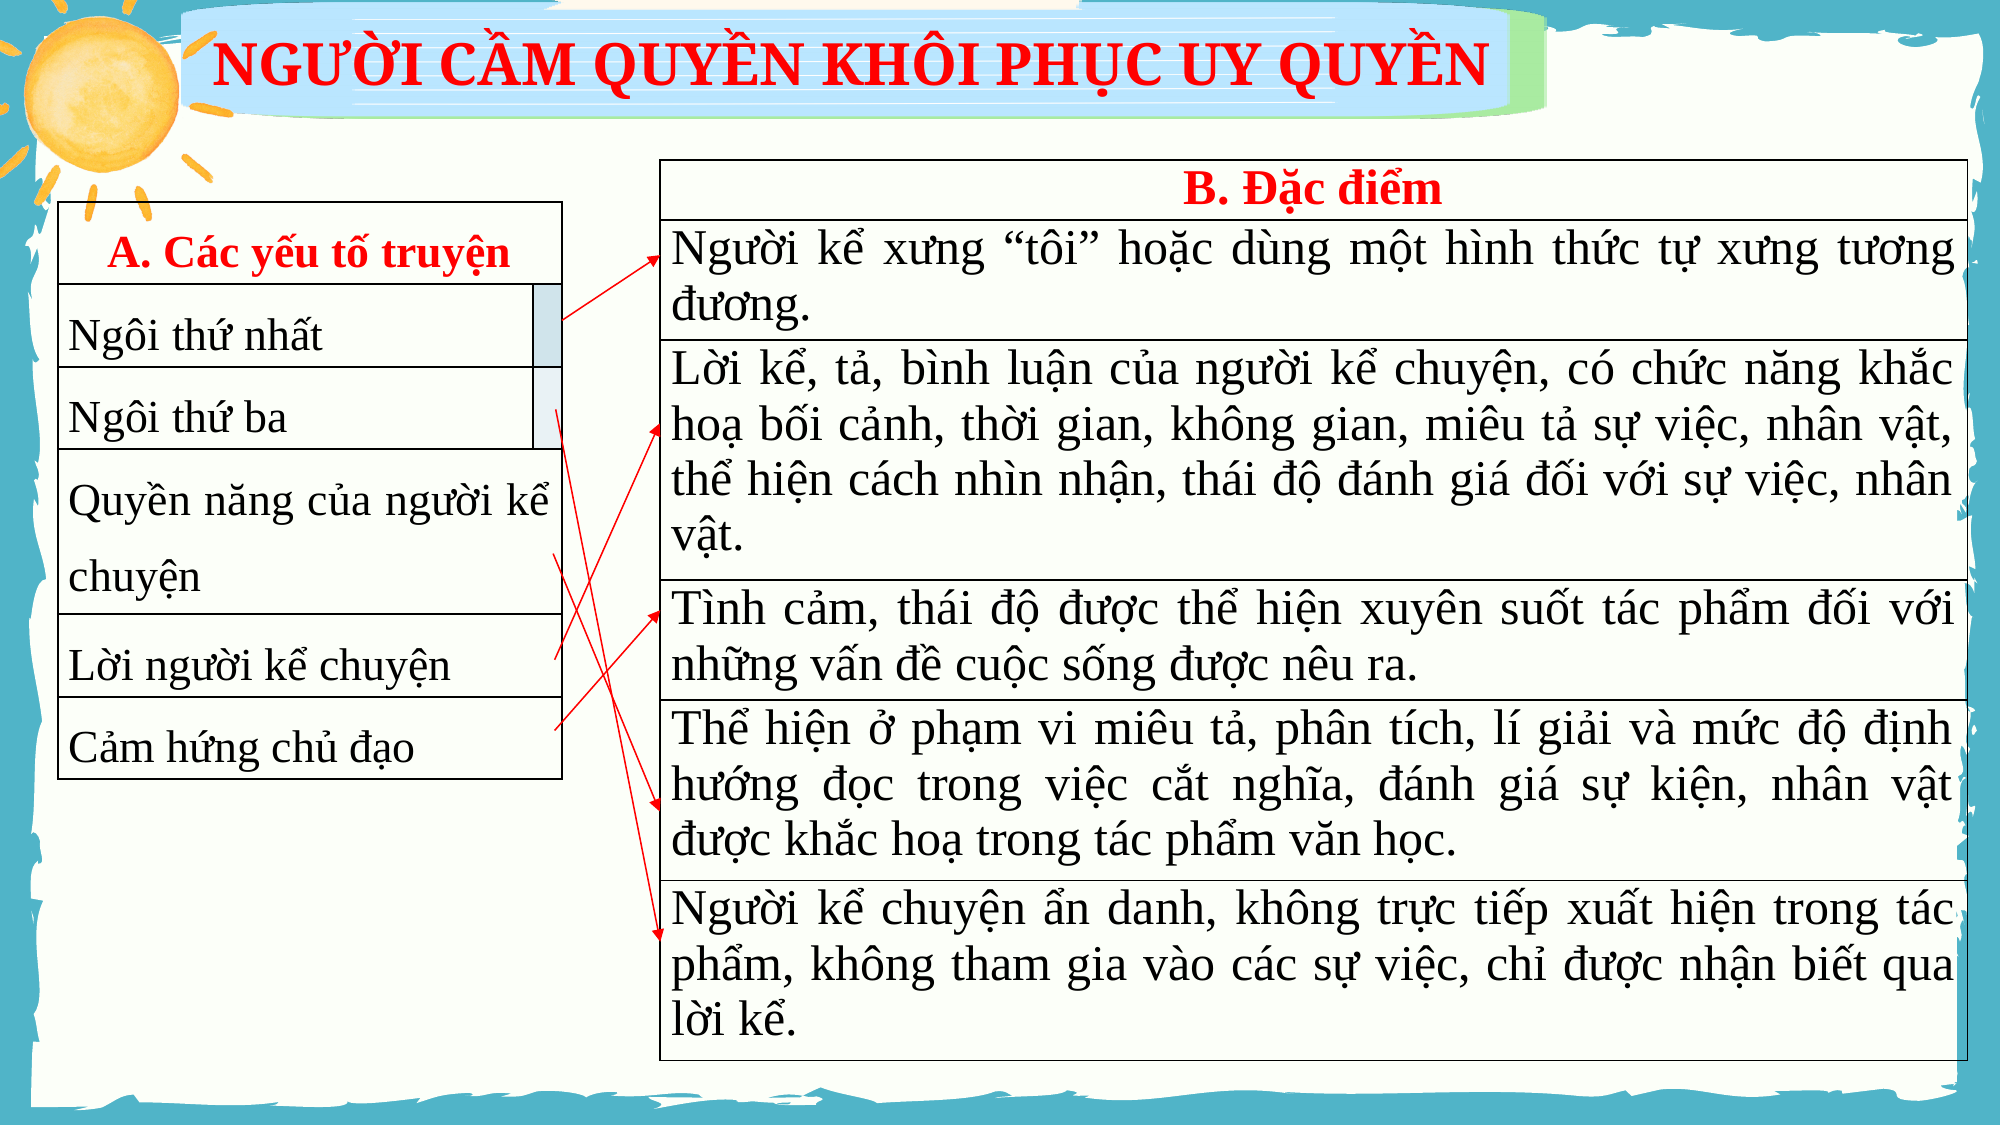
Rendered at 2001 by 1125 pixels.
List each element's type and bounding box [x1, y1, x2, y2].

picture [0, 0, 1547, 223]
text_box [561, 254, 661, 321]
text_box [552, 553, 660, 812]
text_box [555, 409, 661, 609]
text_box [24, 22, 1985, 1111]
text_box [555, 731, 661, 942]
text_box [554, 609, 661, 731]
